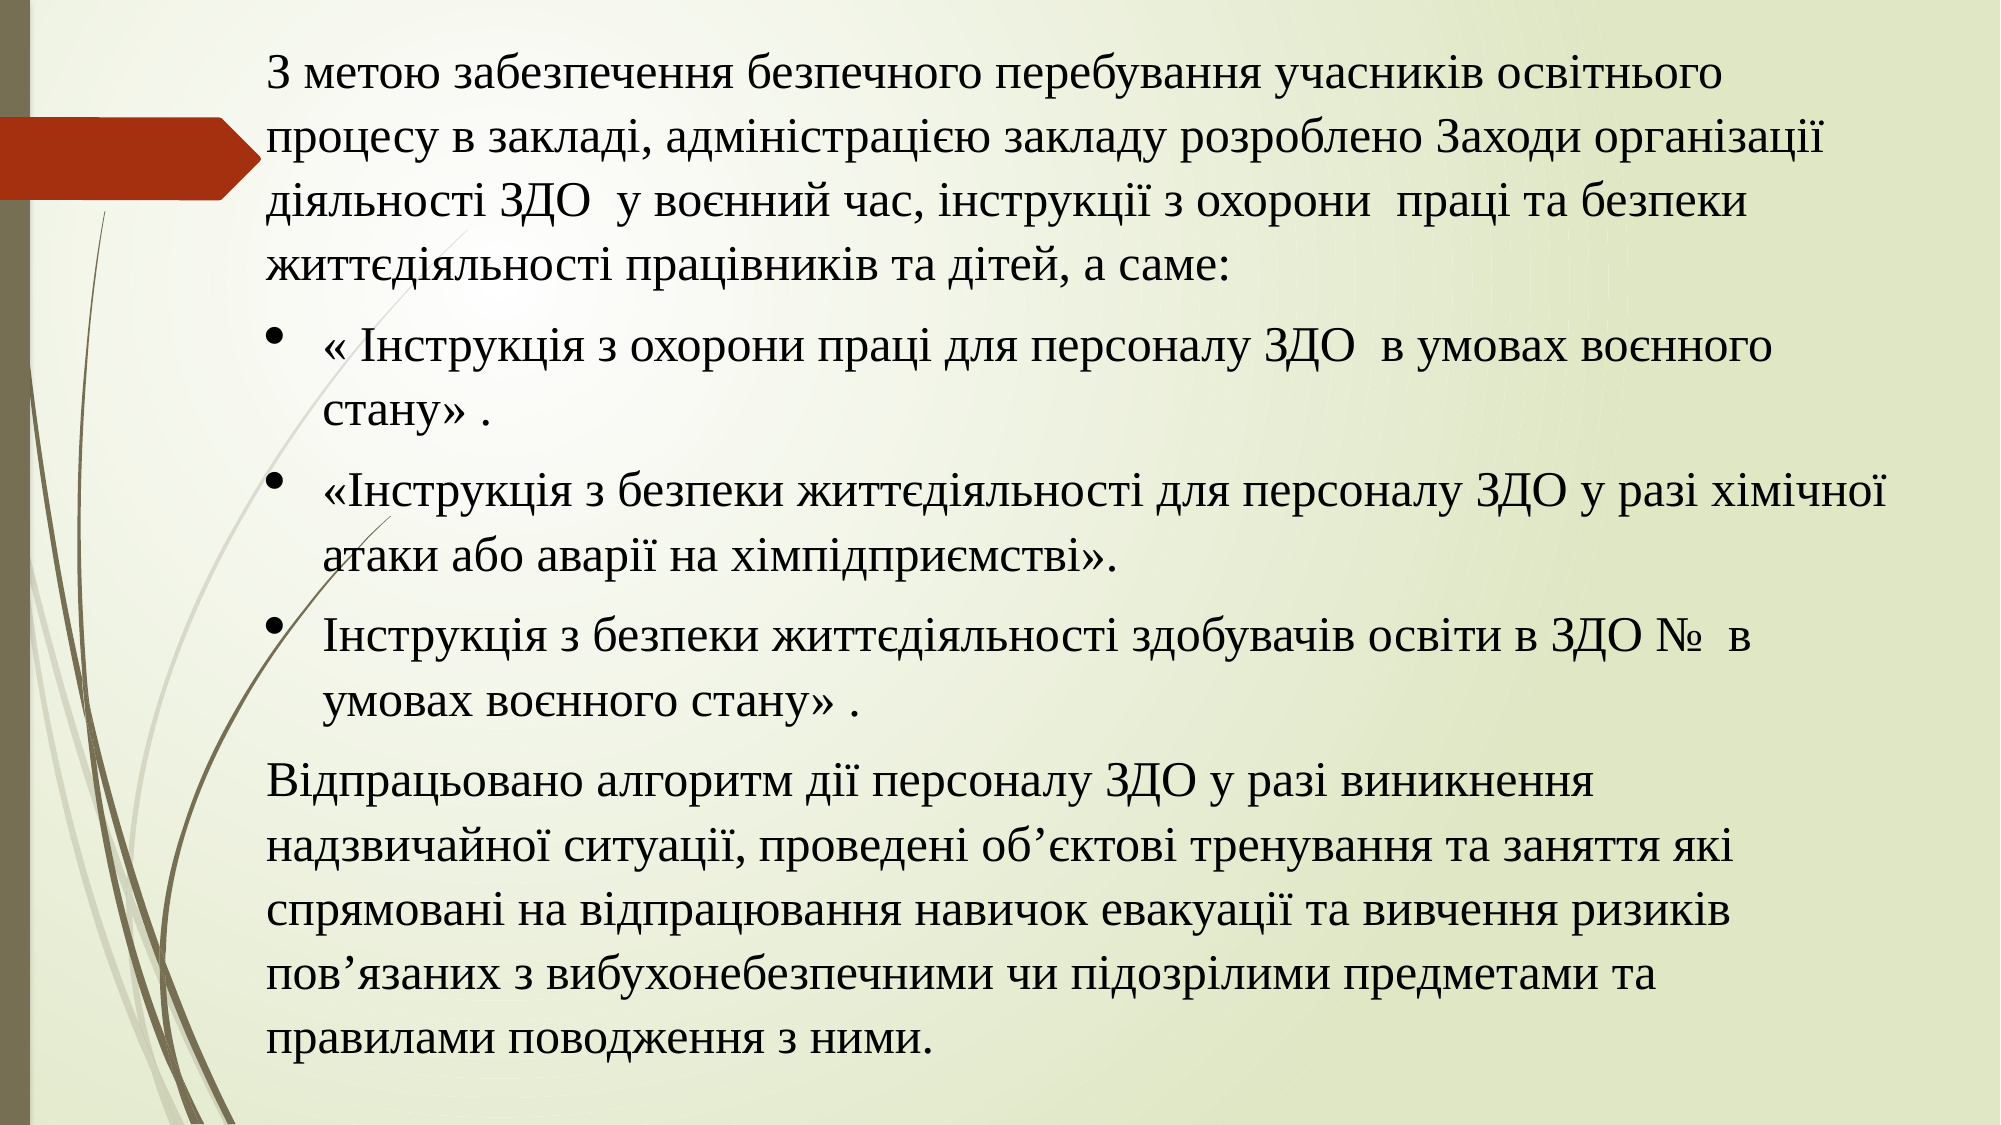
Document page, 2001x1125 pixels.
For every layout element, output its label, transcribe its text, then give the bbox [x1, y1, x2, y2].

text_box З метою забезпечення безпечного перебування учасників освітнього процесу в закладі, адміністрацією закладу розроблено Заходи організації діяльності ЗДО у воєнний час, інструкції з охорони праці та безпеки життєдіяльності працівників та дітей, а саме: « Інструкція з охорони праці для персоналу ЗДО в умовах воєнного стану» . «Інструкція з безпеки життєдіяльності для персоналу ЗДО у разі хімічної атаки або аварії на хімпідприємстві». Інструкція з безпеки життєдіяльності здобувачів освіти в ЗДО № в умовах воєнного стану» . Відпрацьовано алгоритм дії персоналу ЗДО у разі виникнення надзвичайної ситуації, проведені об’єктові тренування та заняття які спрямовані на відпрацювання навичок евакуації та вивчення ризиків пов’язаних з вибухонебезпечними чи підозрілими предметами та правилами поводження з ними. [251, 26, 1906, 1071]
